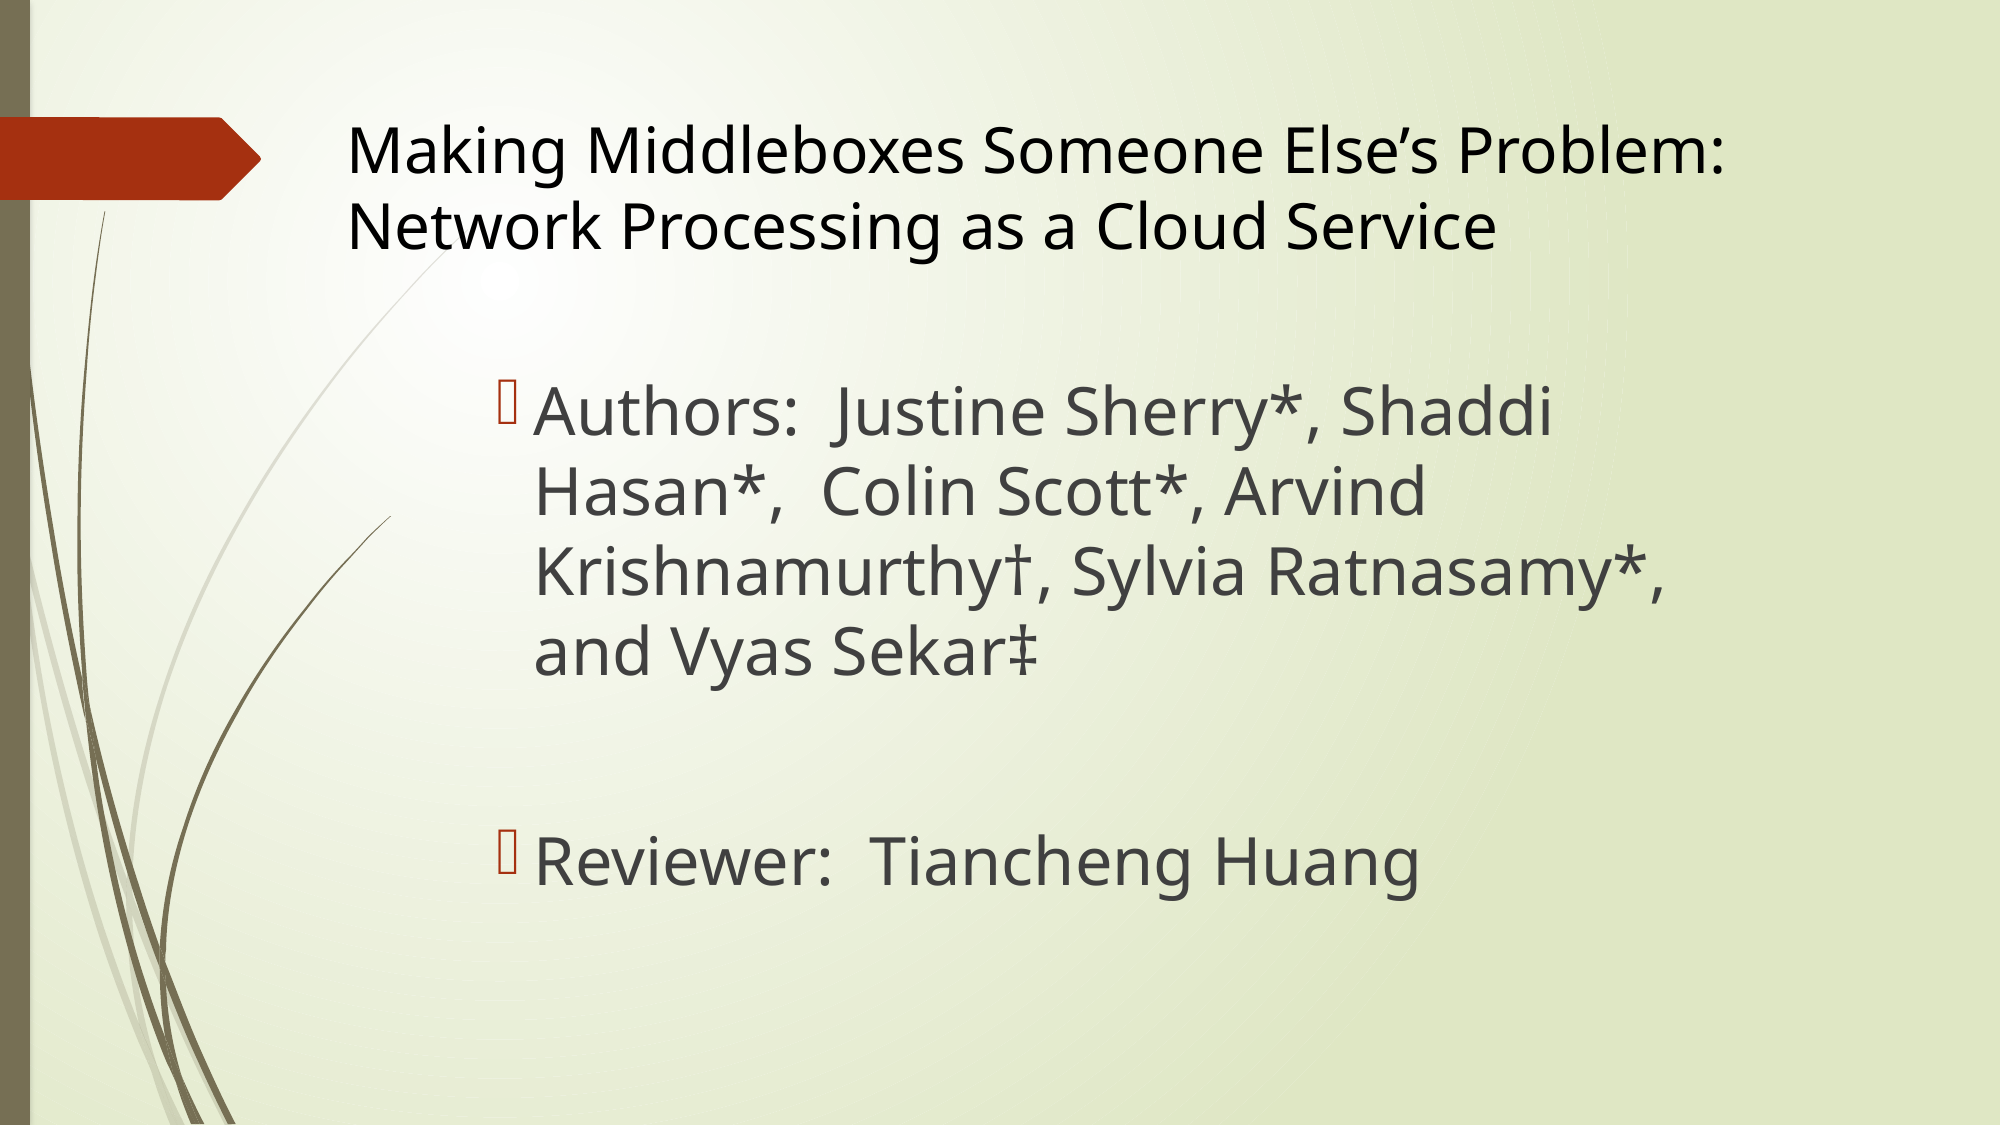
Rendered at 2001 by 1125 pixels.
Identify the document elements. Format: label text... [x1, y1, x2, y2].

list Authors: Justine Sherry*, Shaddi Hasan*, Colin Scott*, Arvind Krishnamurthy†, Sylvia Ratnasamy*, and Vyas Sekar‡ Reviewer: Tiancheng Huang [331, 361, 1794, 981]
title Making Middleboxes Someone Else’s Problem: Network Processing as a Cloud Service [331, 102, 1888, 313]
